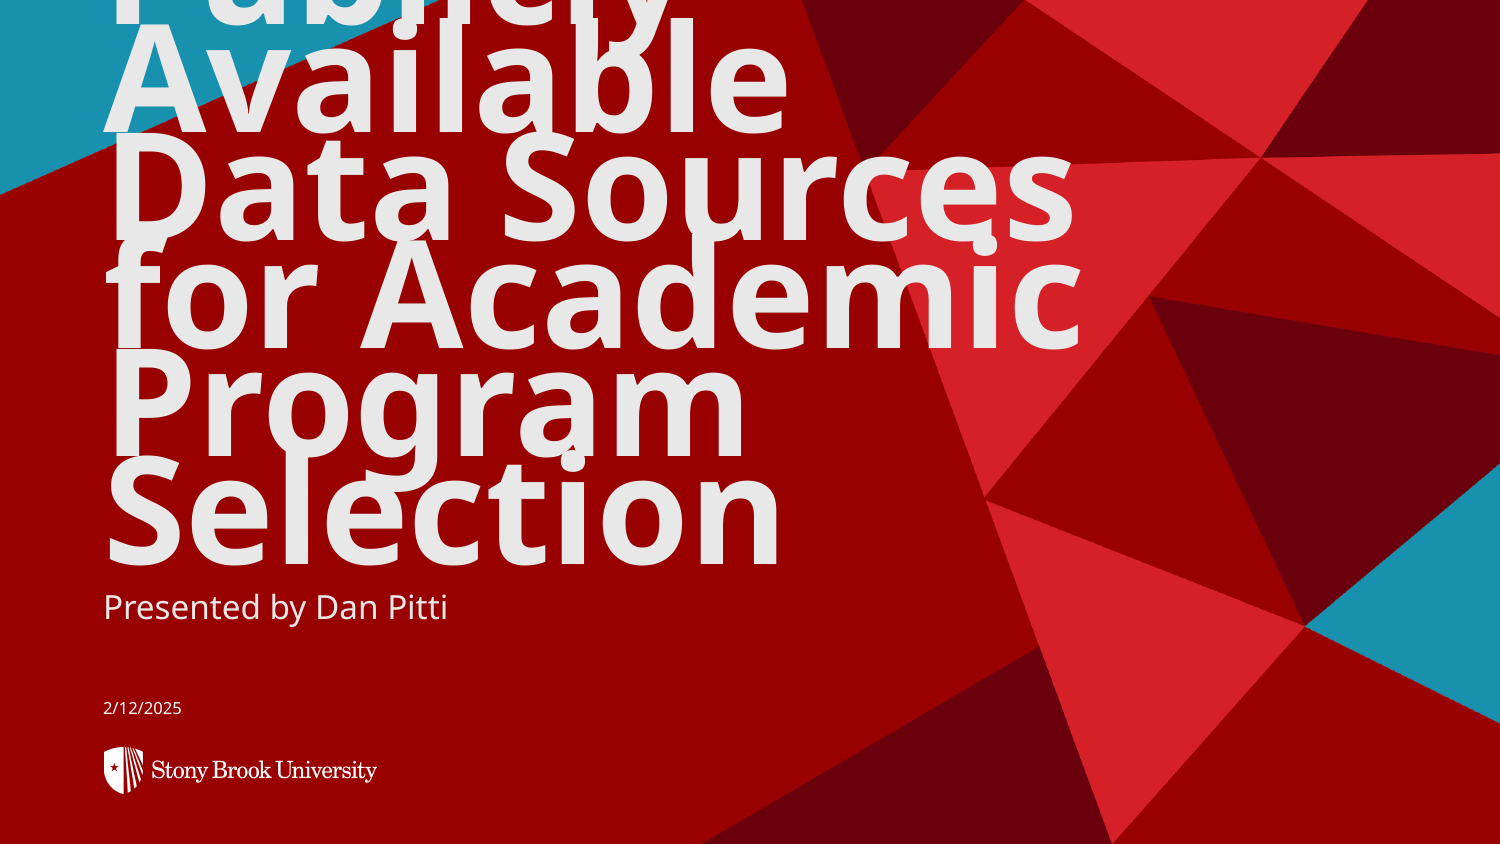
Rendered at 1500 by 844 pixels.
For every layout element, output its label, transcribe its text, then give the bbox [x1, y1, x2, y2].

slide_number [103, 685, 441, 731]
subtitle Presented by Dan Pitti [103, 586, 1229, 672]
title Publicly Available Data Sources for Academic Program Selection [103, 292, 1179, 586]
picture [0, 0, 1500, 844]
